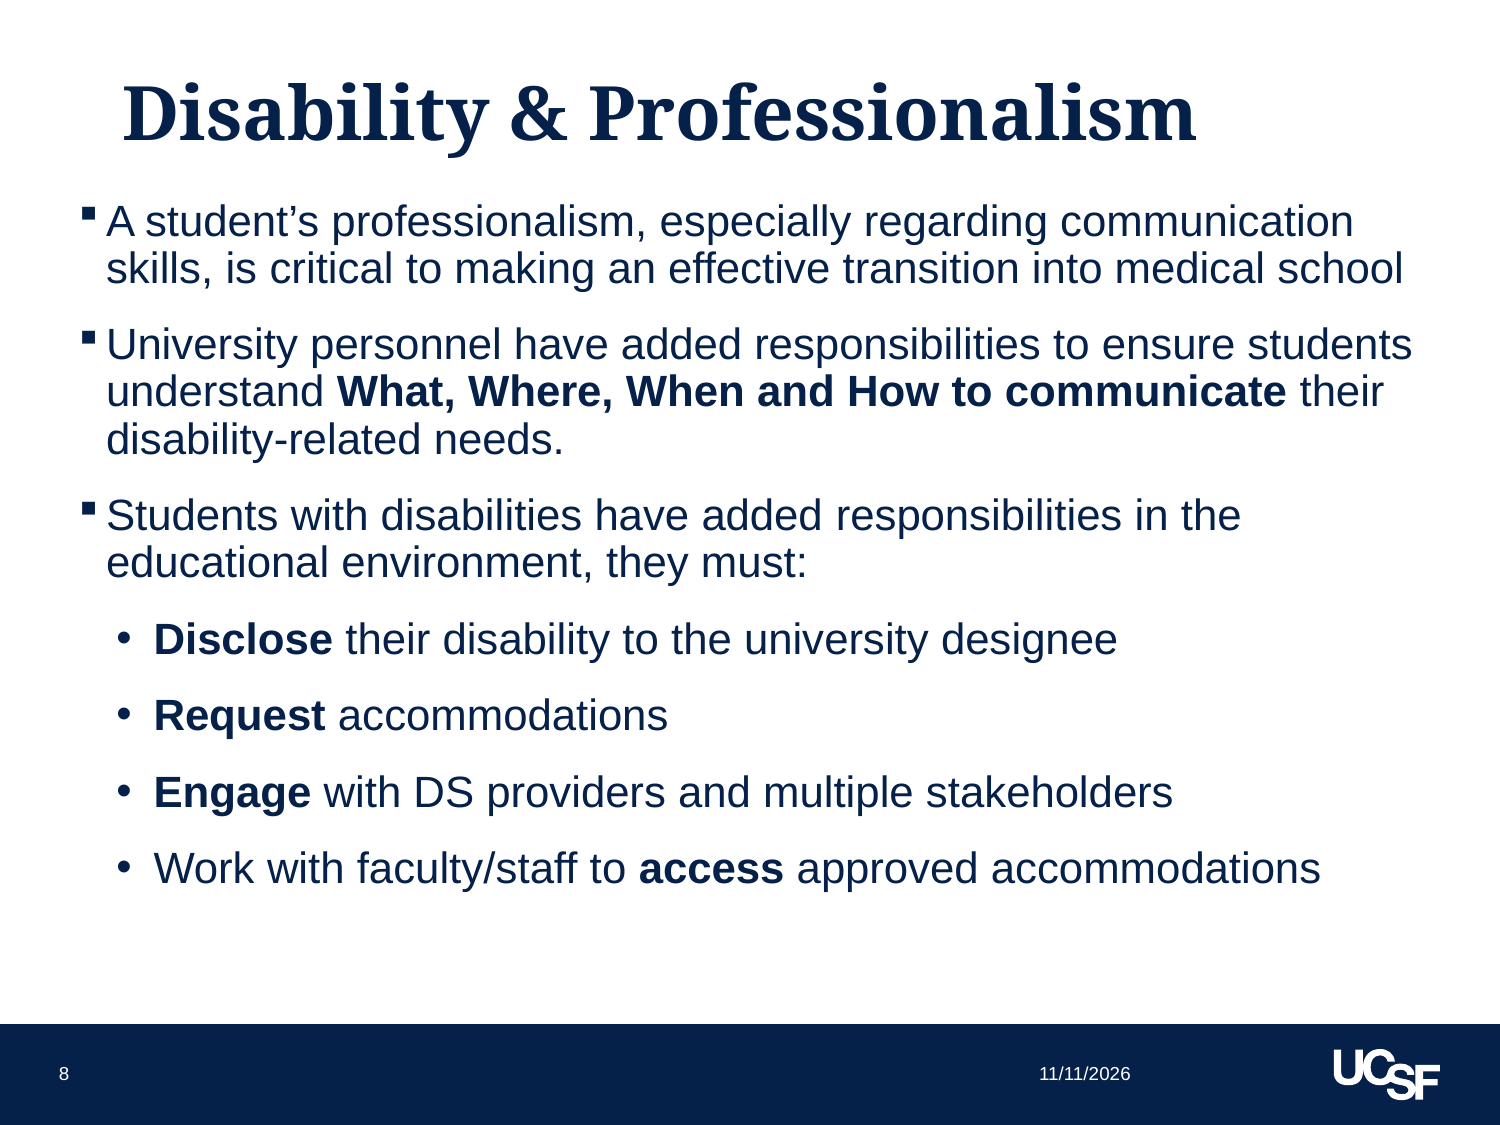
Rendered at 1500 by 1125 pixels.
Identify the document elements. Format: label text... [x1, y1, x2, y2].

list A student’s professionalism, especially regarding communication skills, is critical to making an effective transition into medical school University personnel have added responsibilities to ensure students understand What, Where, When and How to communicate their disability-related needs. Students with disabilities have added responsibilities in the educational environment, they must: Disclose their disability to the university designee Request accommodations Engage with DS providers and multiple stakeholders Work with faculty/staff to access approved accommodations [63, 190, 1475, 990]
slide_number 8 [58, 1058, 100, 1085]
title Disability & Professionalism [107, 71, 1435, 167]
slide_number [1039, 1058, 1192, 1084]
